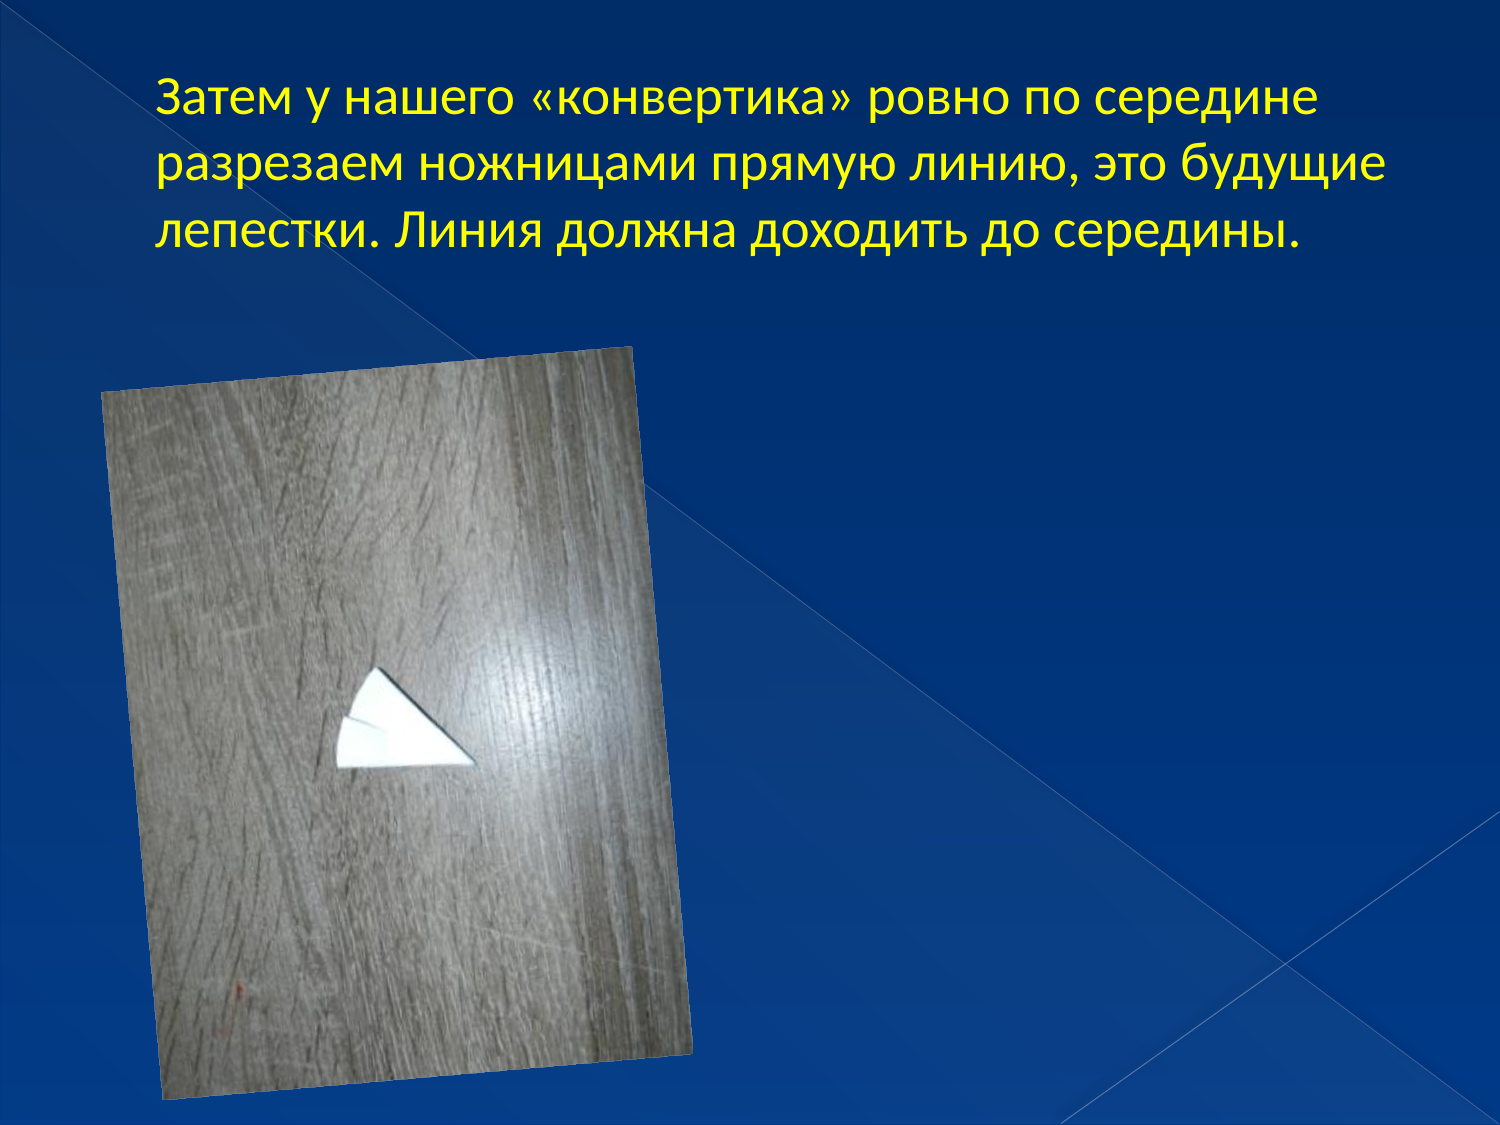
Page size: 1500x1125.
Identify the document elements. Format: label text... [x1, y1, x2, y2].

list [40, 455, 752, 990]
title Затем у нашего «конвертика» ровно по середине разрезаем ножницами прямую линию, это будущие лепестки. Линия должна доходить до середины. [75, 43, 1425, 274]
picture [154, 990, 693, 1100]
picture [102, 347, 641, 455]
